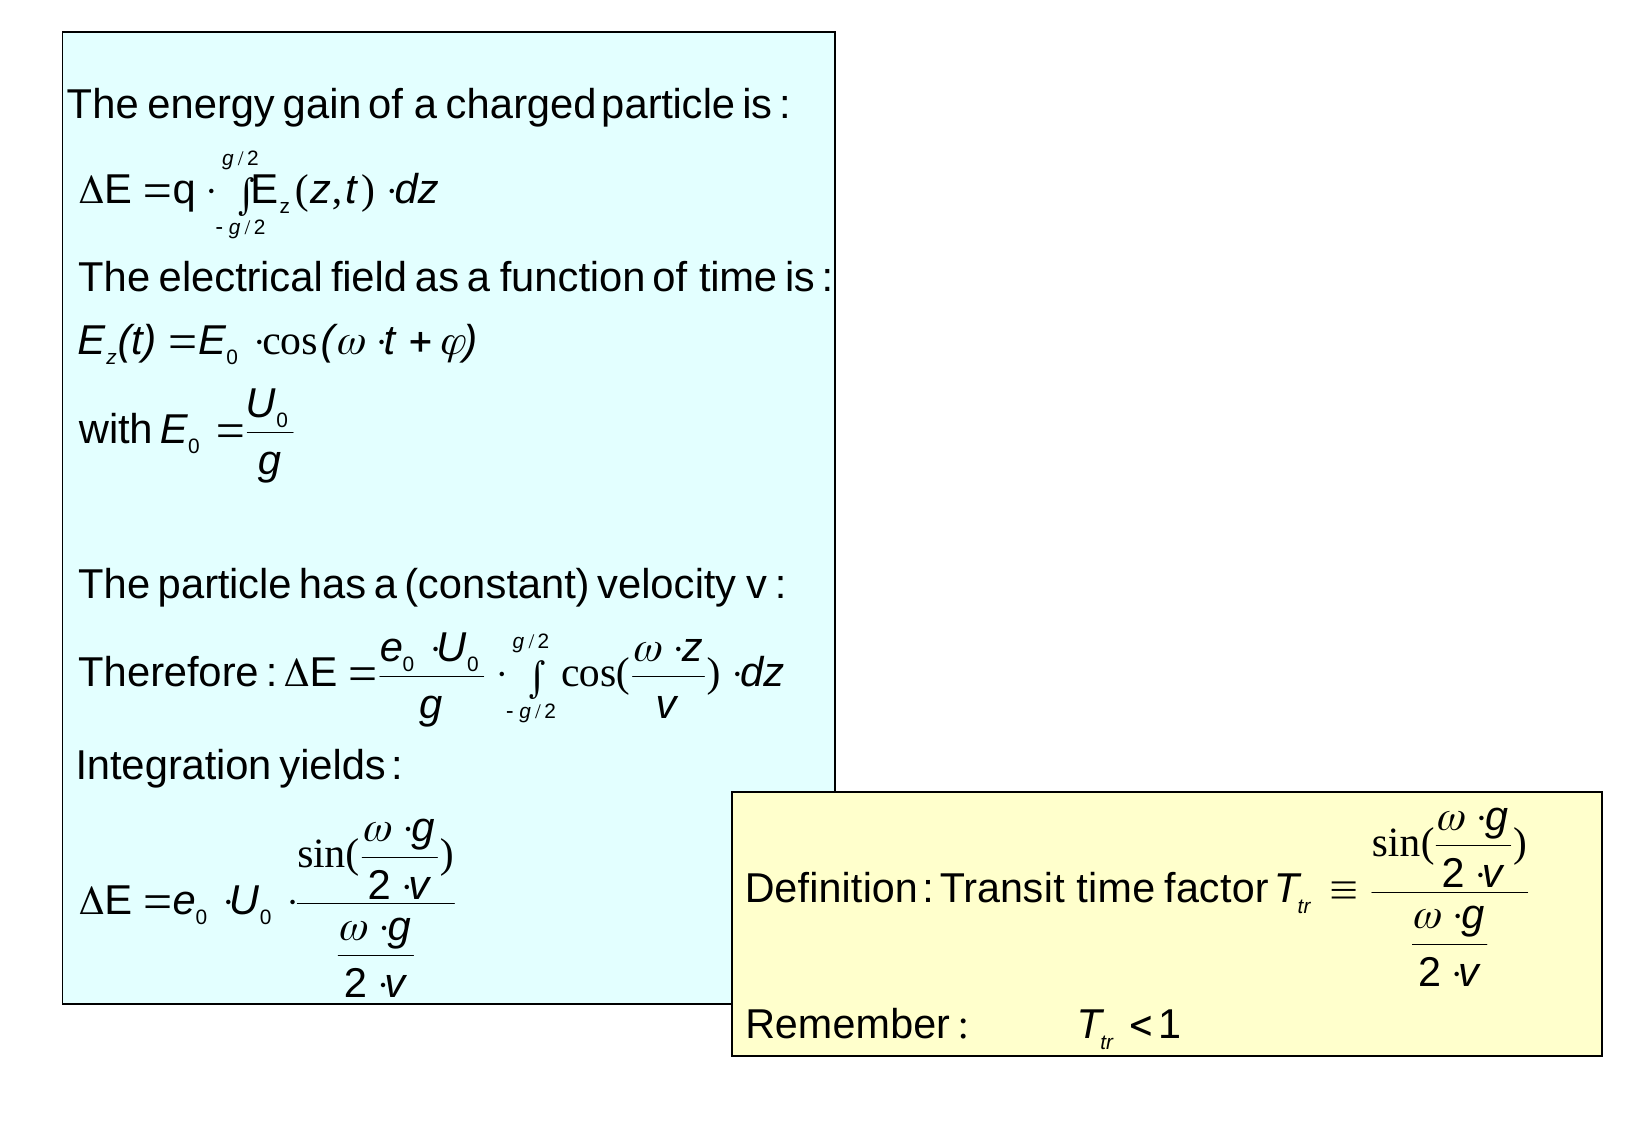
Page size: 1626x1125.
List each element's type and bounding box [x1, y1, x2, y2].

text_box [63, 32, 835, 1004]
text_box [732, 792, 1602, 1056]
